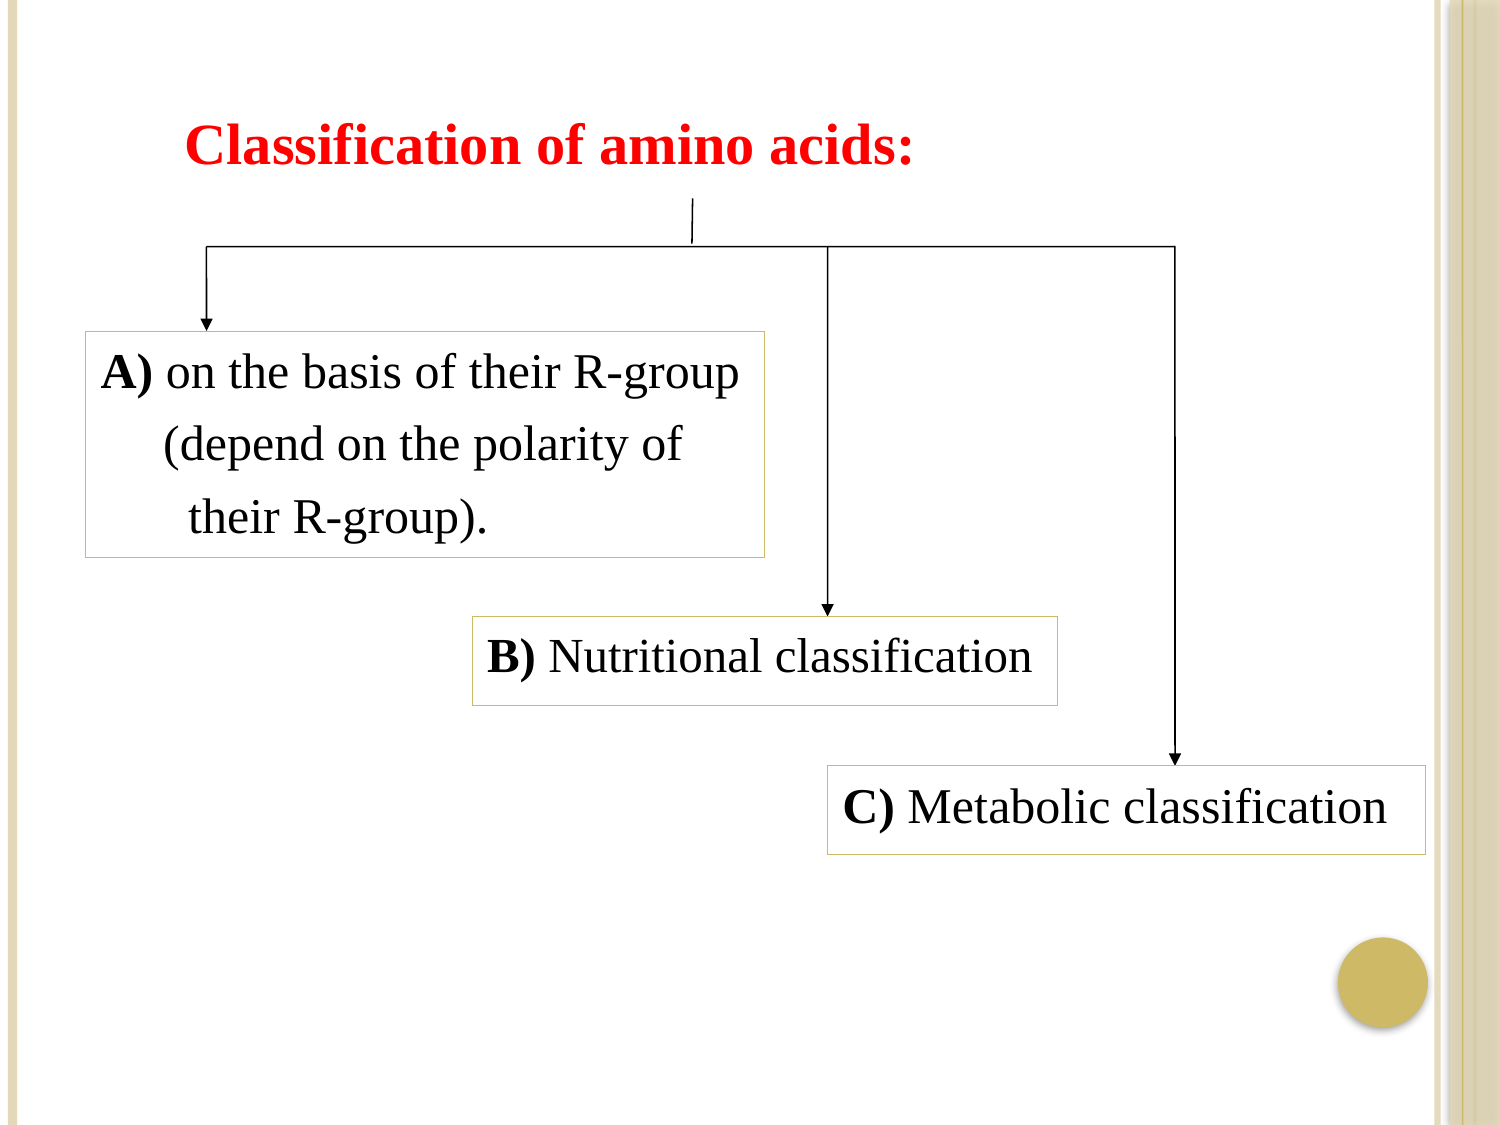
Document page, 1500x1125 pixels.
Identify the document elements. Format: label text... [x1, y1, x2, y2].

text_box A) on the basis of their R-group (depend on the polarity of their R-group). [85, 331, 765, 558]
list Classification of amino acids: [169, 99, 1058, 200]
text_box [1168, 245, 1182, 765]
text_box [821, 246, 834, 616]
text_box B) Nutritional classification [472, 616, 1058, 706]
text_box C) Metabolic classification [827, 765, 1426, 855]
text_box [200, 246, 213, 331]
